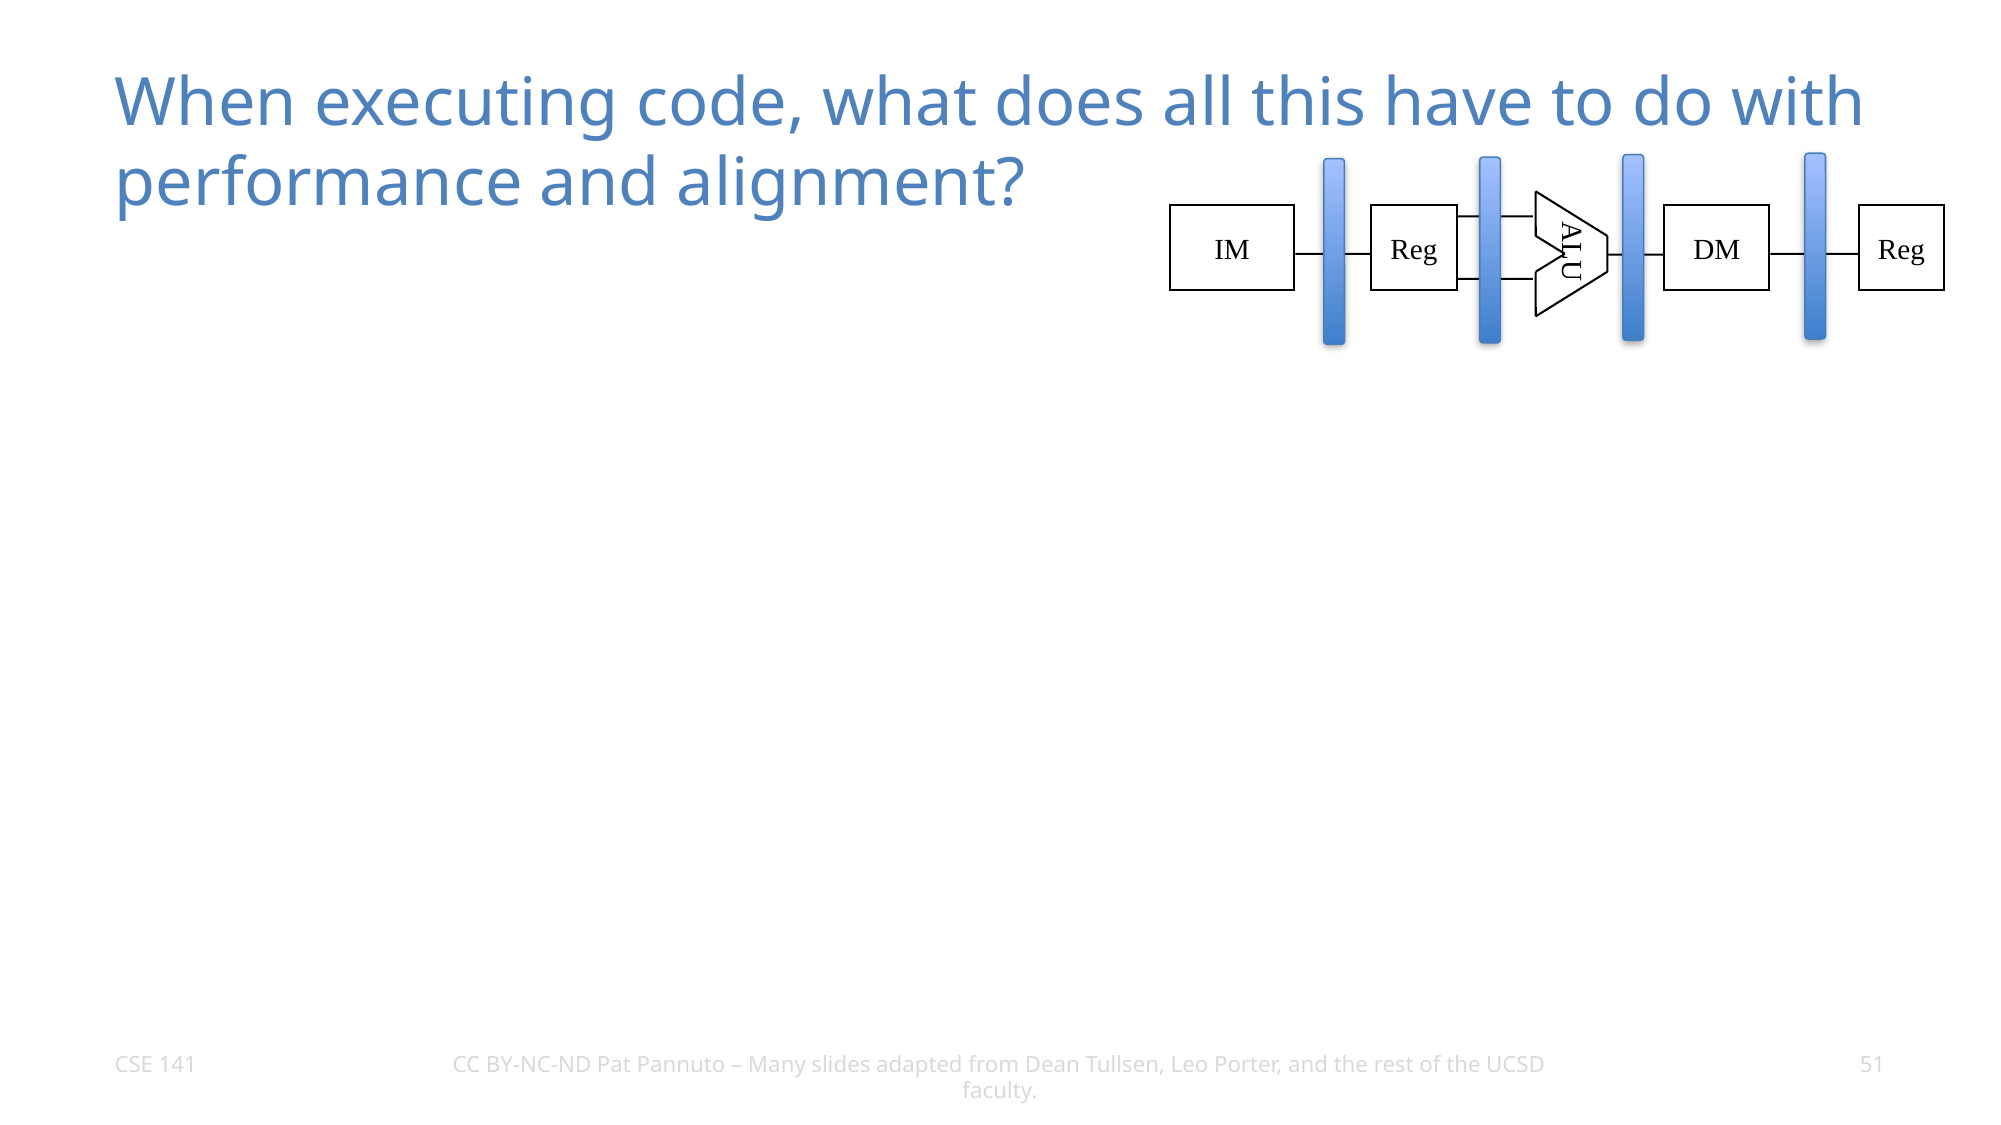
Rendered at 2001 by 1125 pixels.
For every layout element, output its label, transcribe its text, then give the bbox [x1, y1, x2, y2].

text_box [1478, 156, 1502, 182]
text_box [1622, 153, 1645, 182]
text_box [1804, 326, 1827, 340]
text_box [1323, 157, 1346, 182]
title When executing code, what does all this have to do with performance and alignment? [99, 45, 1900, 233]
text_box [1170, 183, 1945, 317]
text_box [1622, 326, 1645, 342]
text_box [1804, 152, 1827, 182]
text_box [1323, 326, 1346, 346]
text_box [1478, 326, 1502, 344]
